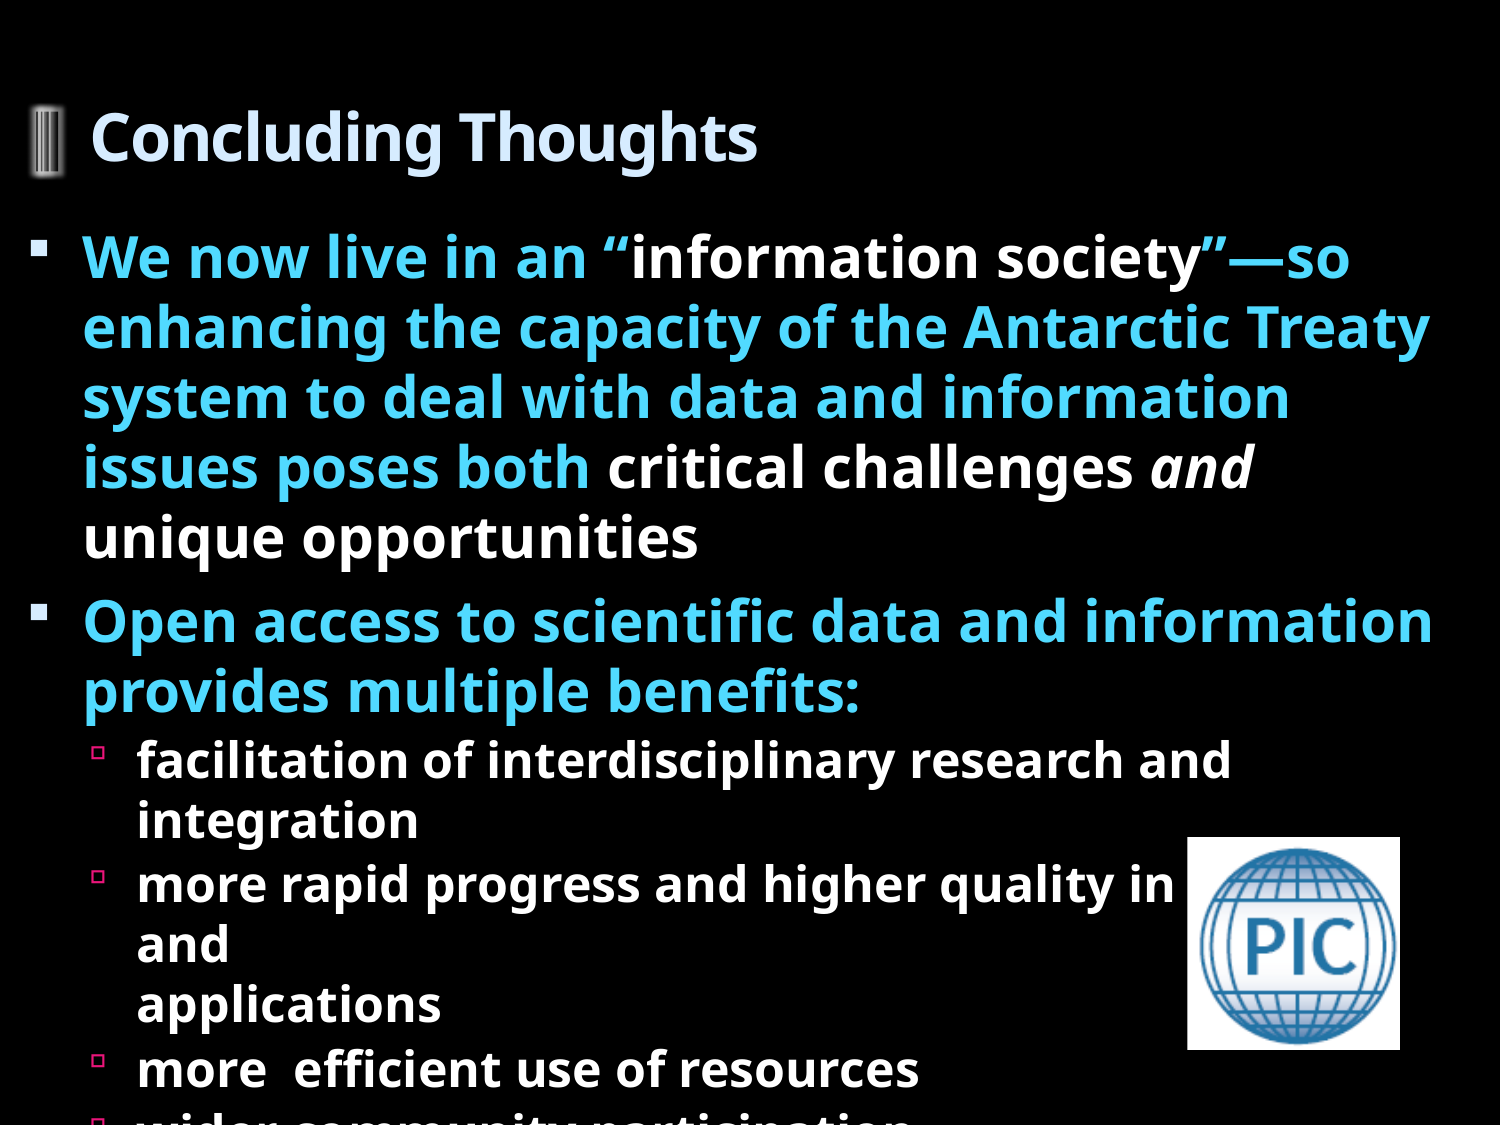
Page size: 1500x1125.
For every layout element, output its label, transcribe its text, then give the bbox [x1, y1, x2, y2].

list We now live in an “information society”—so enhancing the capacity of the Antarctic Treaty system to deal with data and information issues poses both critical challenges and unique opportunities Open access to scientific data and information provides multiple benefits: facilitation of interdisciplinary research and integration more rapid progress and higher quality in science and applications more efficient use of resources wider community participation long-term data and information stewardship We welcome new participants in the PIC! [0, 212, 1463, 1063]
picture [1186, 836, 1401, 1051]
title Concluding Thoughts [75, 87, 1425, 212]
